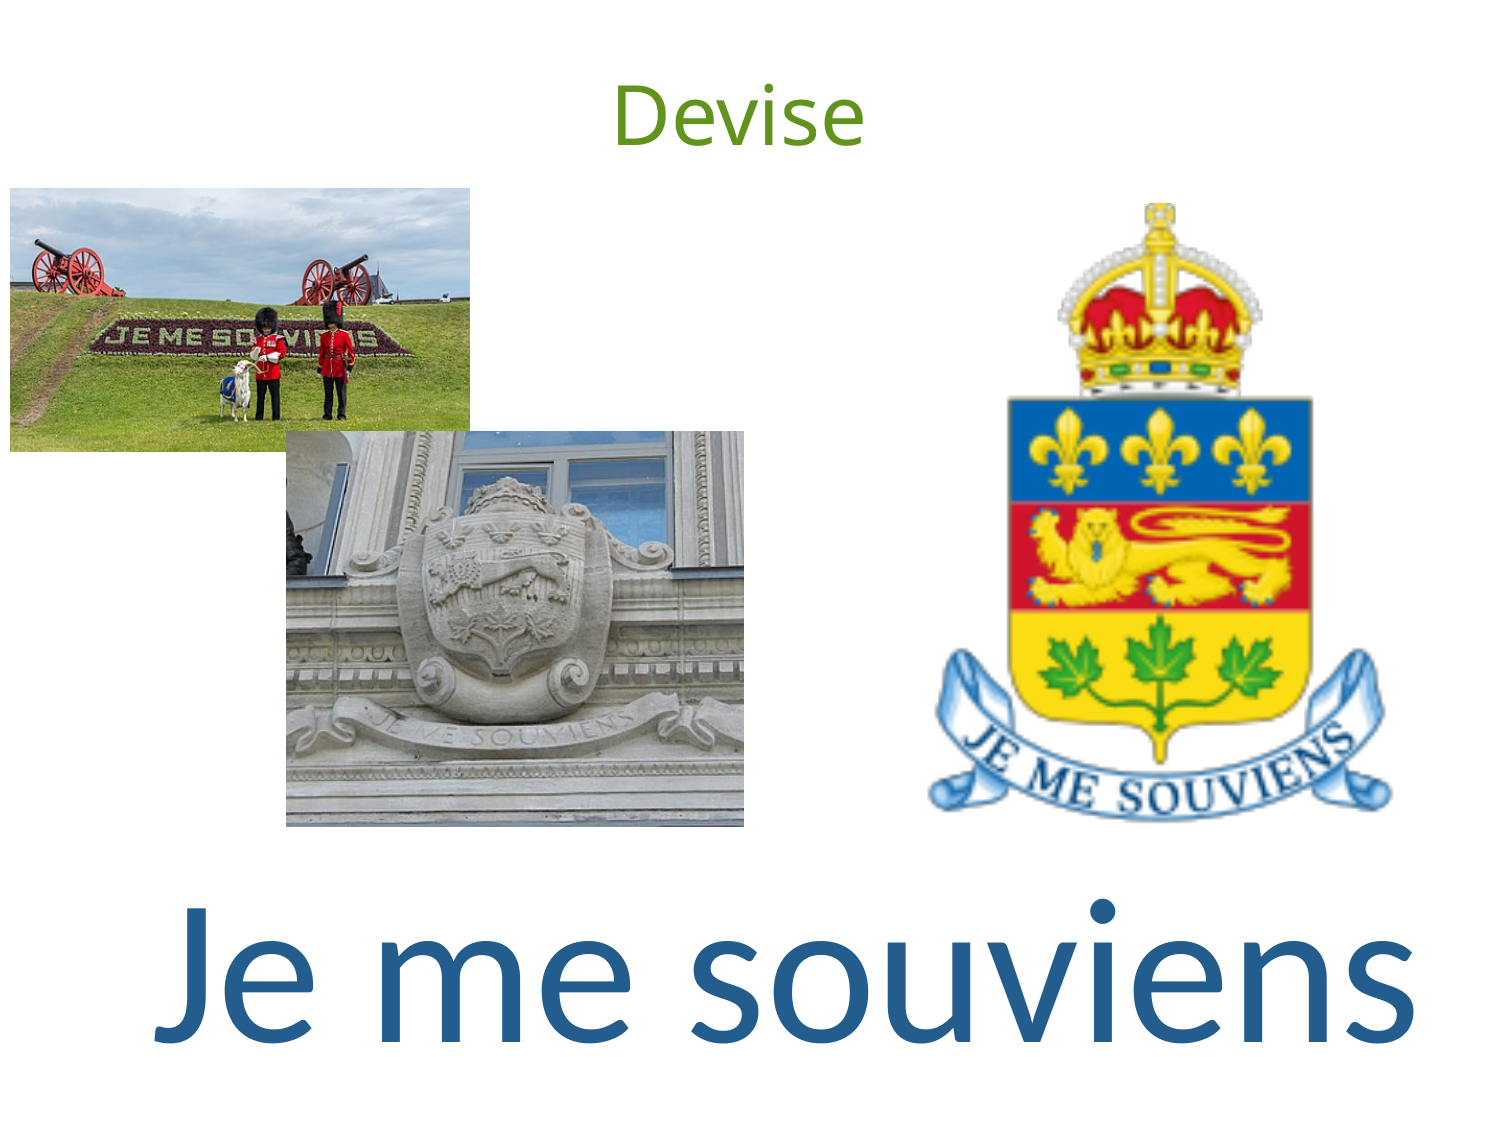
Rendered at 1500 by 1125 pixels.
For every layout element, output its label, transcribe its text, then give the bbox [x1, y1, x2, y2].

title Devise [103, 59, 1397, 278]
text_box Je me souviens [136, 826, 1437, 1092]
picture [10, 188, 744, 827]
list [926, 203, 1397, 827]
